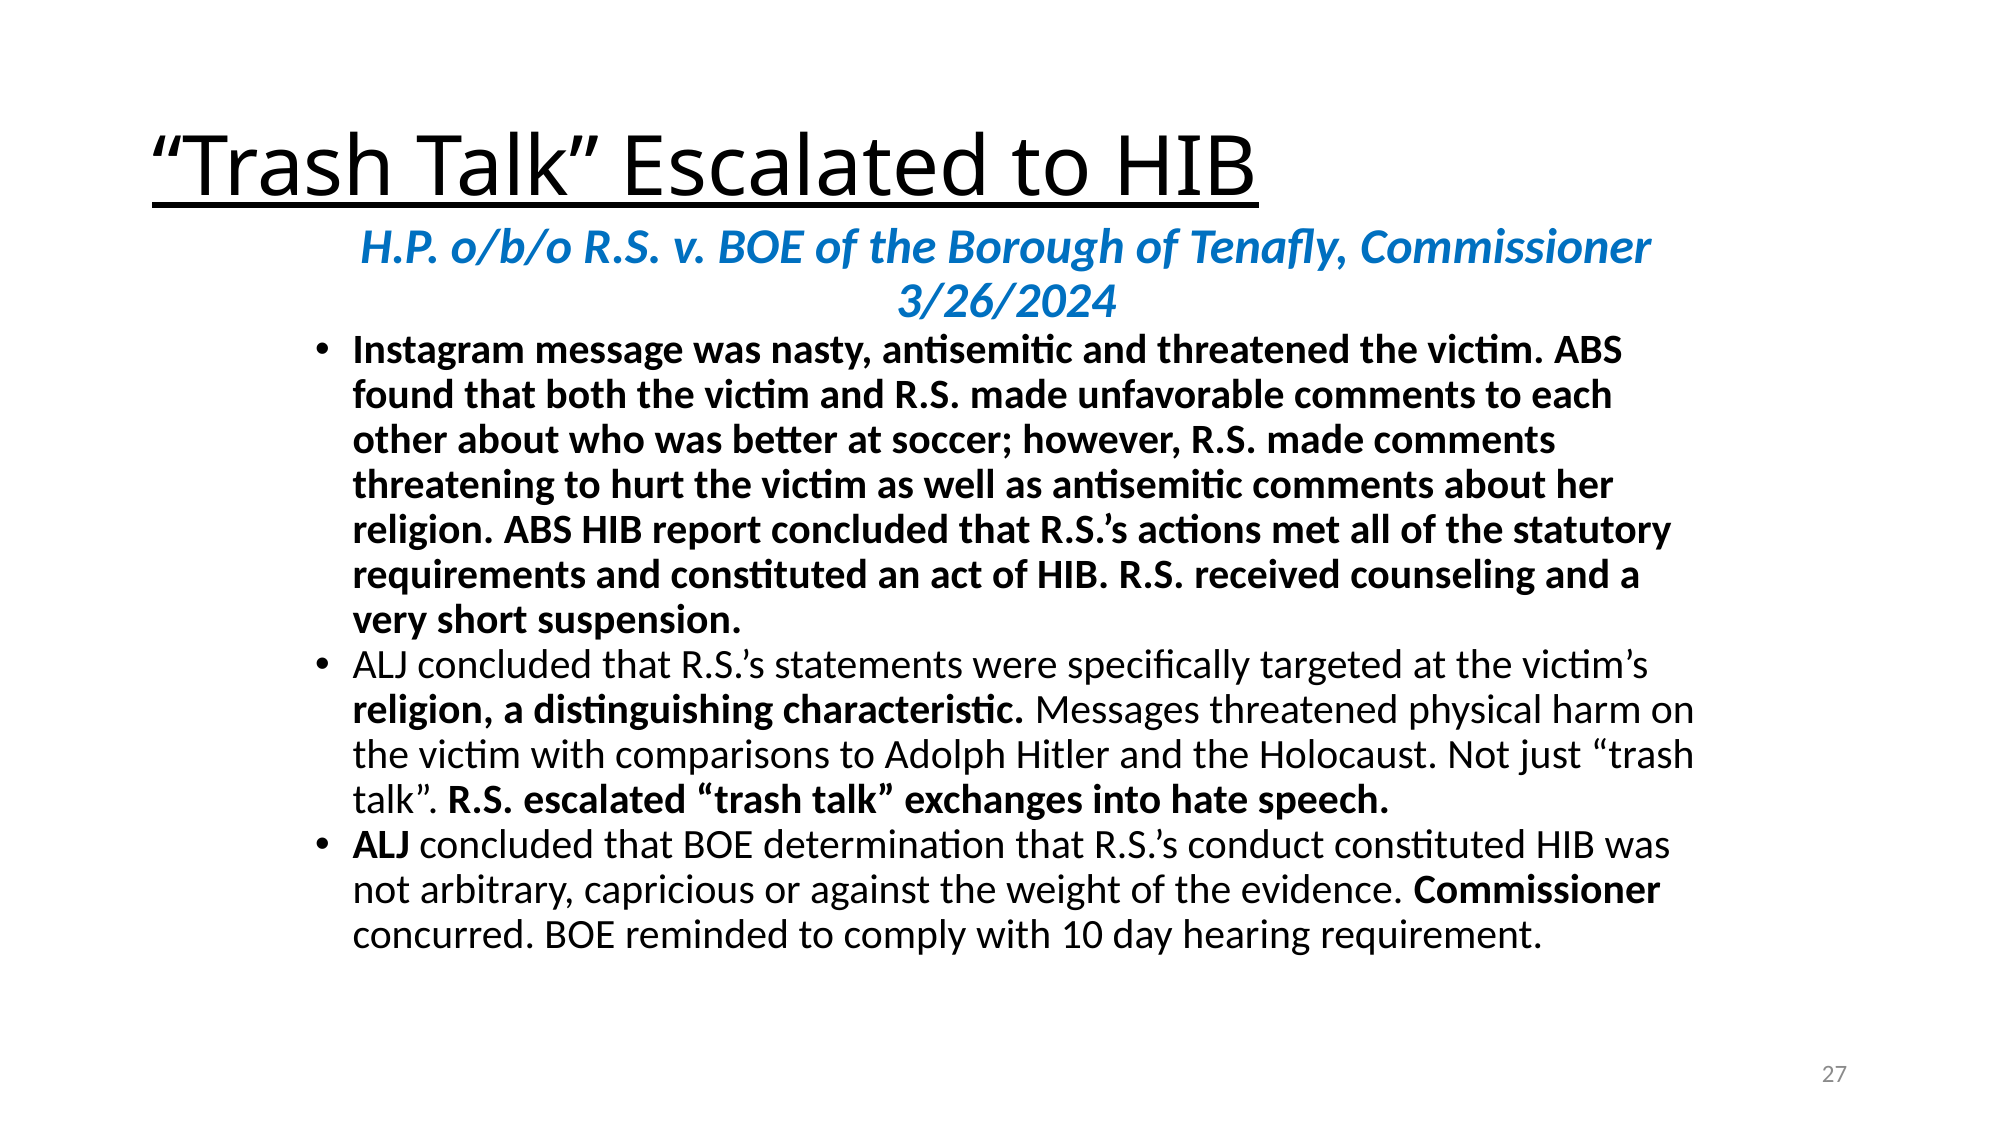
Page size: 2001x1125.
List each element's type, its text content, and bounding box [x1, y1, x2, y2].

list H.P. o/b/o R.S. v. BOE of the Borough of Tenafly, Commissioner 3/26/2024 Instagram message was nasty, antisemitic and threatened the victim. ABS found that both the victim and R.S. made unfavorable comments to each other about who was better at soccer; however, R.S. made comments threatening to hurt the victim as well as antisemitic comments about her religion. ABS HIB report concluded that R.S.’s actions met all of the statutory requirements and constituted an act of HIB. R.S. received counseling and a very short suspension. ALJ concluded that R.S.’s statements were specifically targeted at the victim’s religion, a distinguishing characteristic. Messages threatened physical harm on the victim with comparisons to Adolph Hitler and the Holocaust. Not just “trash talk”. R.S. escalated “trash talk” exchanges into hate speech. ALJ concluded that BOE determination that R.S.’s conduct constituted HIB was not arbitrary, capricious or against the weight of the evidence. Commissioner concurred. BOE reminded to comply with 10 day hearing requirement. [300, 212, 1713, 1125]
slide_number 27 [1412, 1042, 1863, 1103]
title “Trash Talk” Escalated to HIB [137, 59, 1863, 278]
